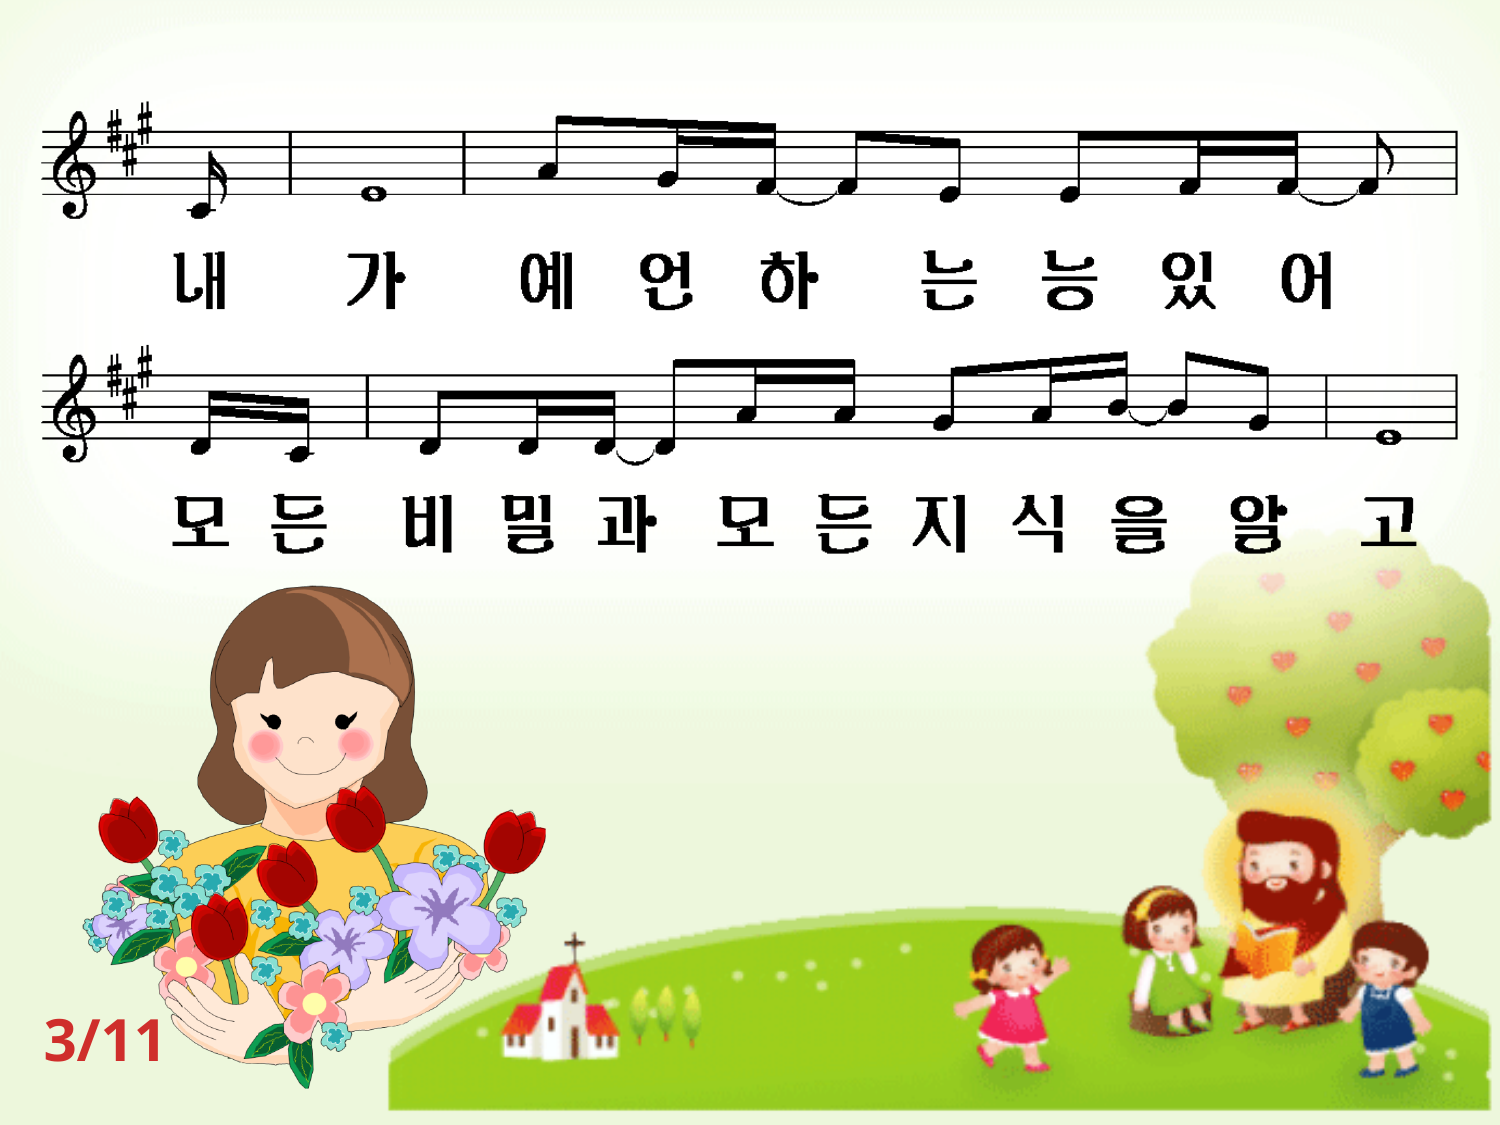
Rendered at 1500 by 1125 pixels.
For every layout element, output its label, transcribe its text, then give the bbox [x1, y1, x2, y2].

picture [0, 0, 1500, 1125]
text_box 3/11 [23, 996, 76, 1082]
